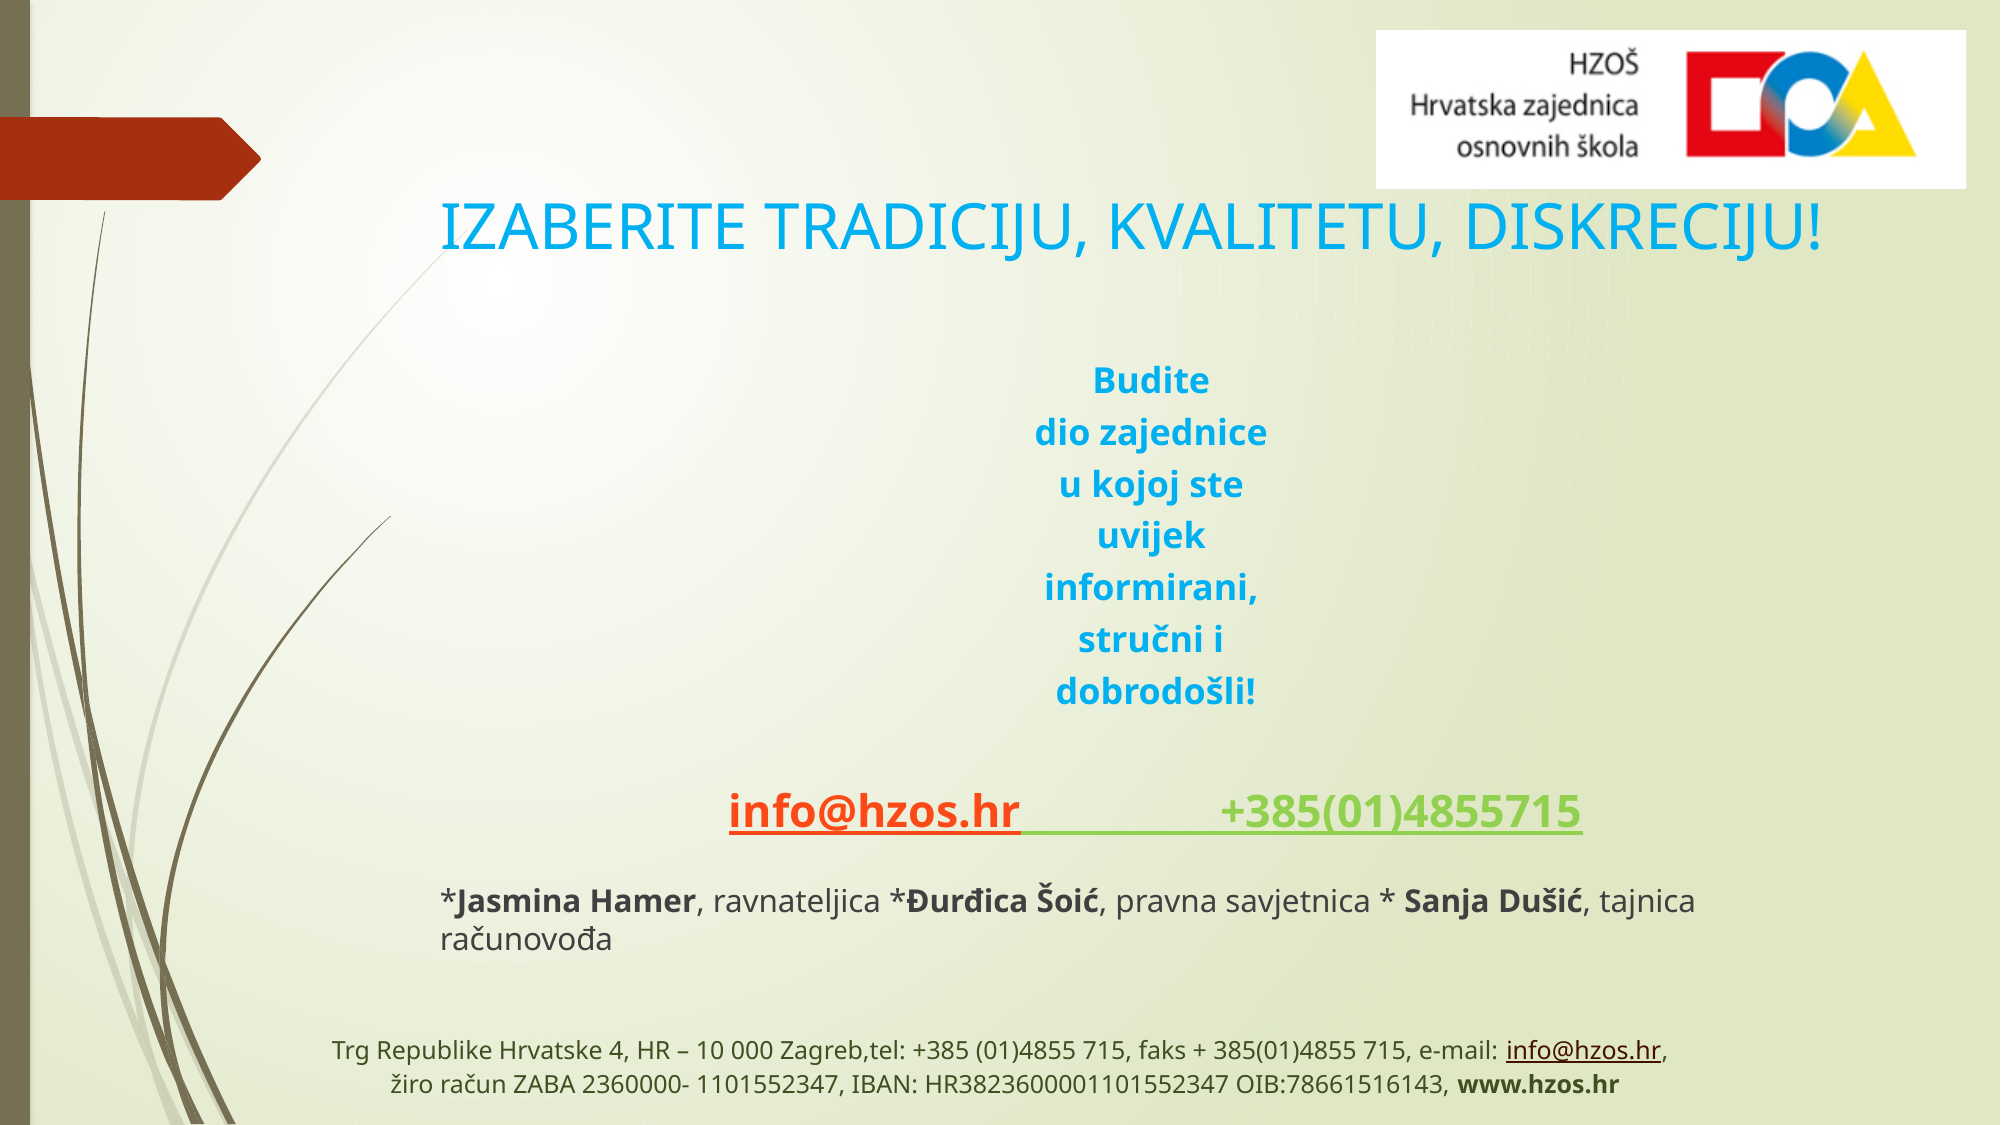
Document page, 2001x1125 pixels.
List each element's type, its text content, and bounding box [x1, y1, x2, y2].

title IZABERITE TRADICIJU, KVALITETU, DISKRECIJU! [425, 102, 1888, 313]
list Budite dio zajednice u kojoj ste uvijek informirani, stručni i dobrodošli! info@hzos.hr +385(01)4855715 *Jasmina Hamer, ravnateljica *Đurđica Šoić, pravna savjetnica * Sanja Dušić, tajnica računovođa [424, 350, 1888, 970]
picture [1376, 30, 1967, 189]
